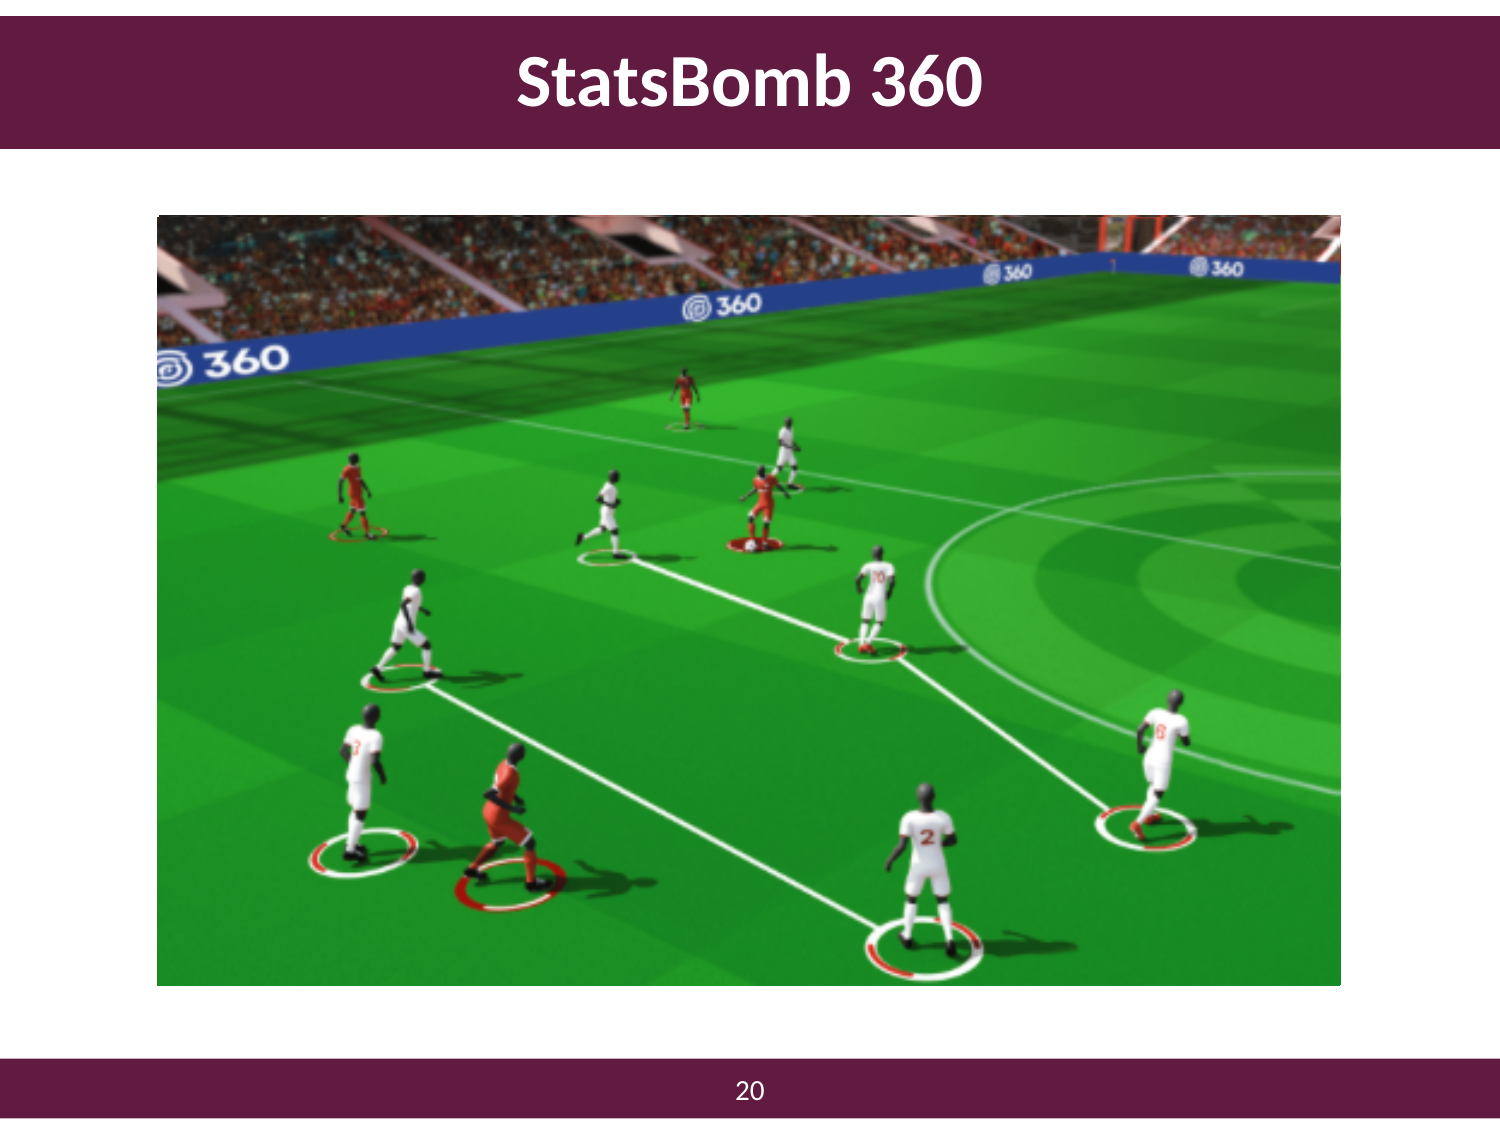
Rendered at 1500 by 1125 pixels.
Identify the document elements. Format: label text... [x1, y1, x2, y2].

slide_number 19 [0, 1058, 1500, 1119]
picture [157, 215, 1341, 986]
title StatsBomb 360 [0, 16, 1500, 149]
